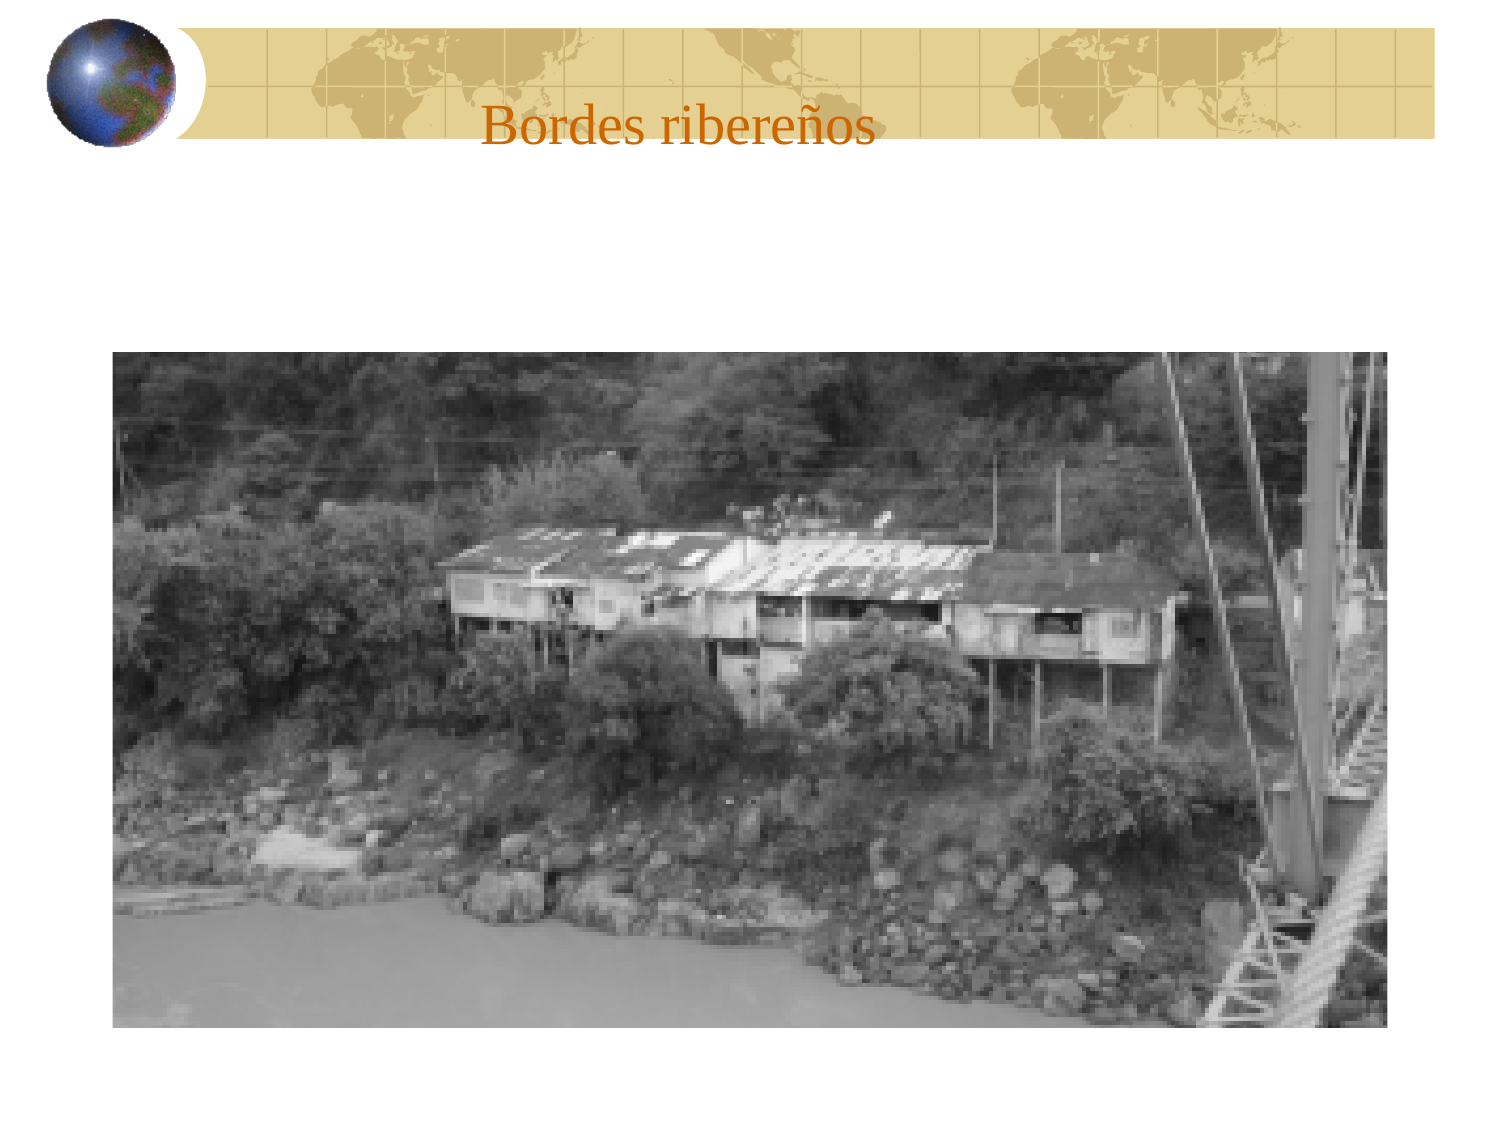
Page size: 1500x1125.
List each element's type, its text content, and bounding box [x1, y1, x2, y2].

title Bordes ribereños [75, 45, 1425, 233]
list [112, 351, 1388, 1028]
picture [42, 14, 190, 151]
